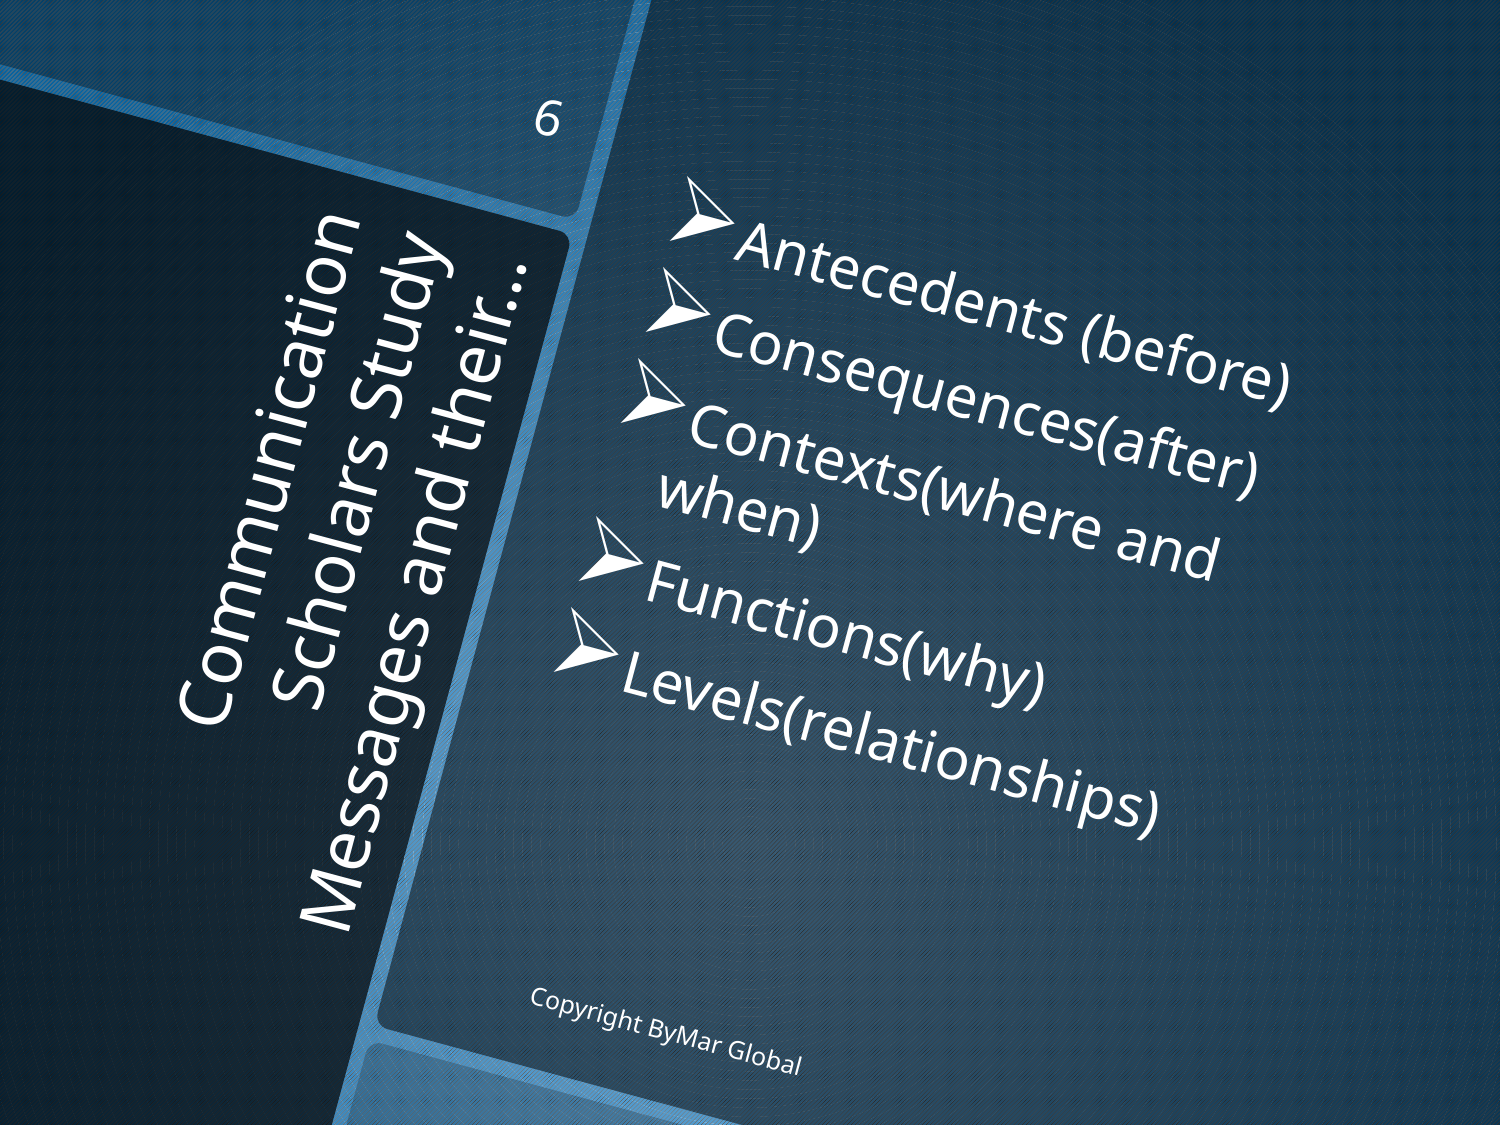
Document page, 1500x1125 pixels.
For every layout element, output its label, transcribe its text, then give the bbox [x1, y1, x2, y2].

slide_number 6 [206, 1, 585, 157]
title Communication Scholars Study Messages and their… [69, 181, 554, 1056]
list Antecedents (before) Consequences(after) Contexts(where and when) Functions(why) Levels(relationships) [475, 72, 1430, 1076]
footer Copyright ByMar Global [508, 963, 903, 1123]
